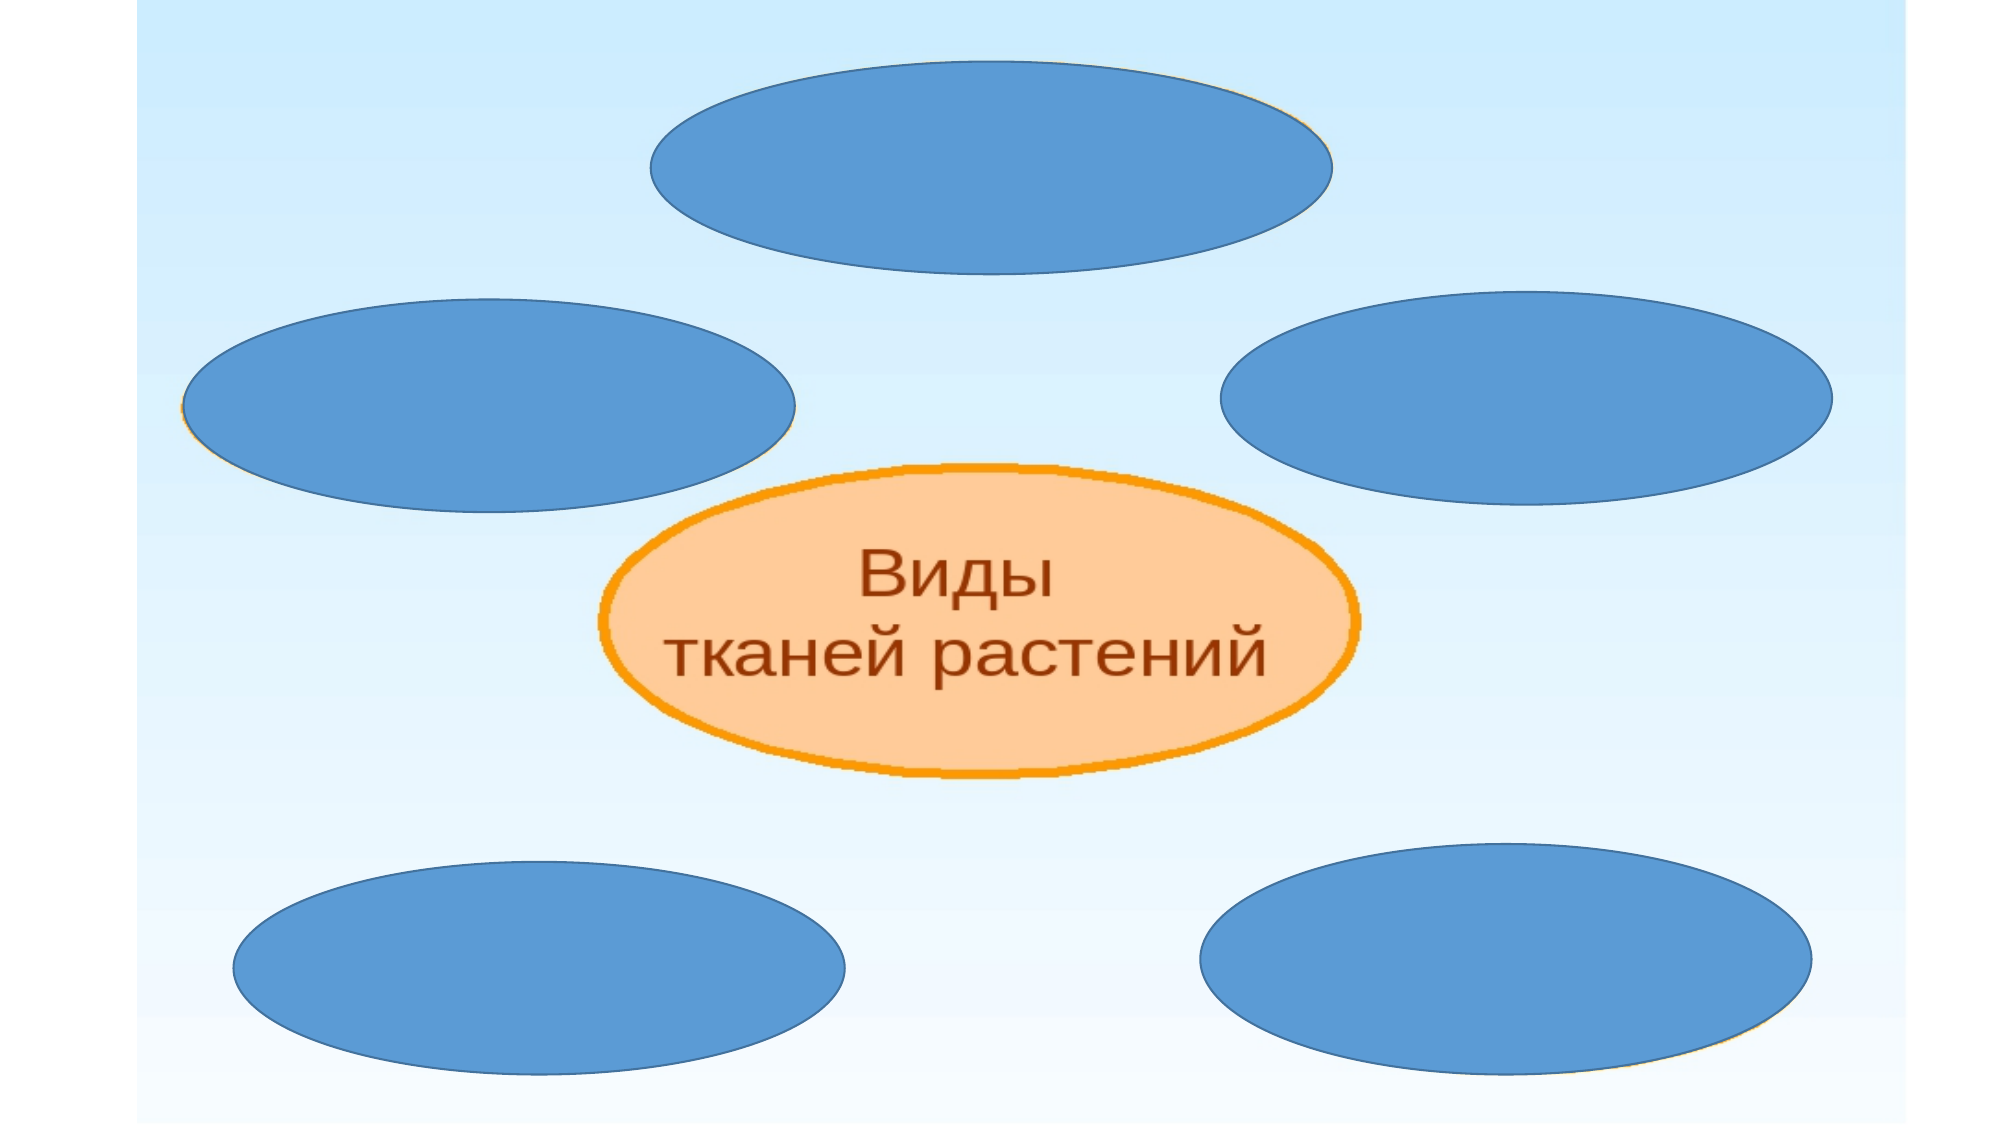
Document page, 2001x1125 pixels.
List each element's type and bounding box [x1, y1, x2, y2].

picture [137, 0, 1908, 1125]
